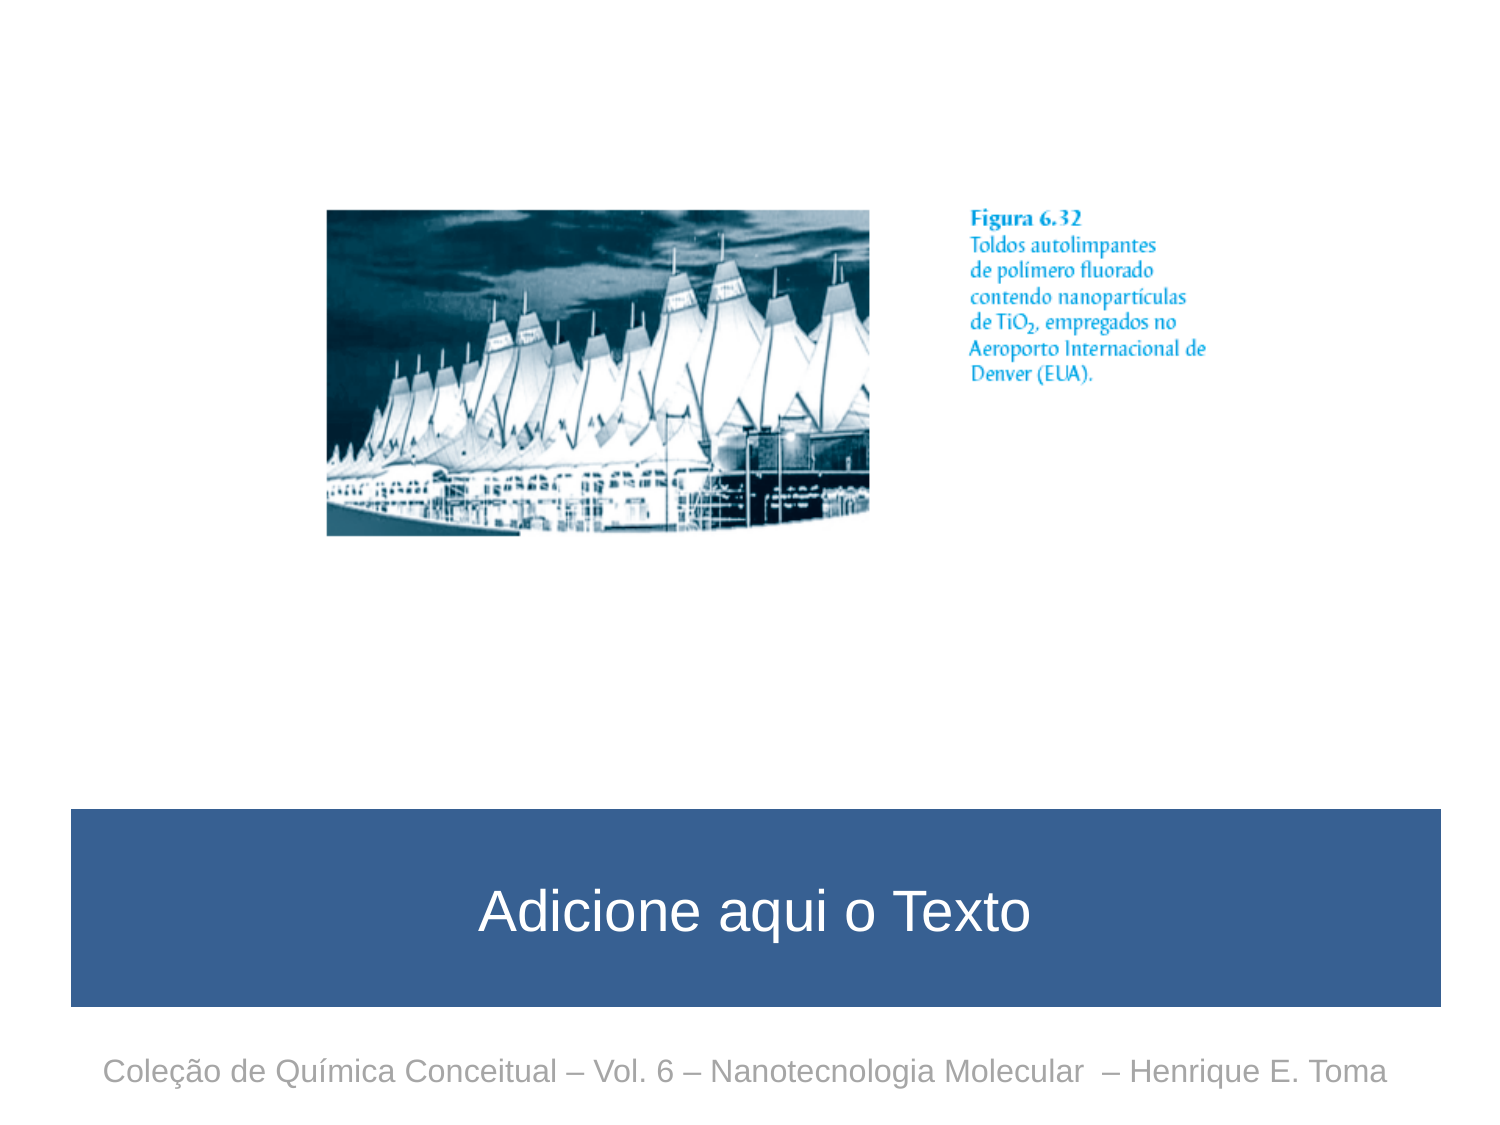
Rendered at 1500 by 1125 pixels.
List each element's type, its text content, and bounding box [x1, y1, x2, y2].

footer Coleção de Química Conceitual – Vol. 6 – Nanotecnologia Molecular – Henrique E. Toma [0, 1042, 1500, 1103]
picture [288, 168, 1224, 563]
text_box Adicione aqui o Texto [70, 808, 1442, 1008]
